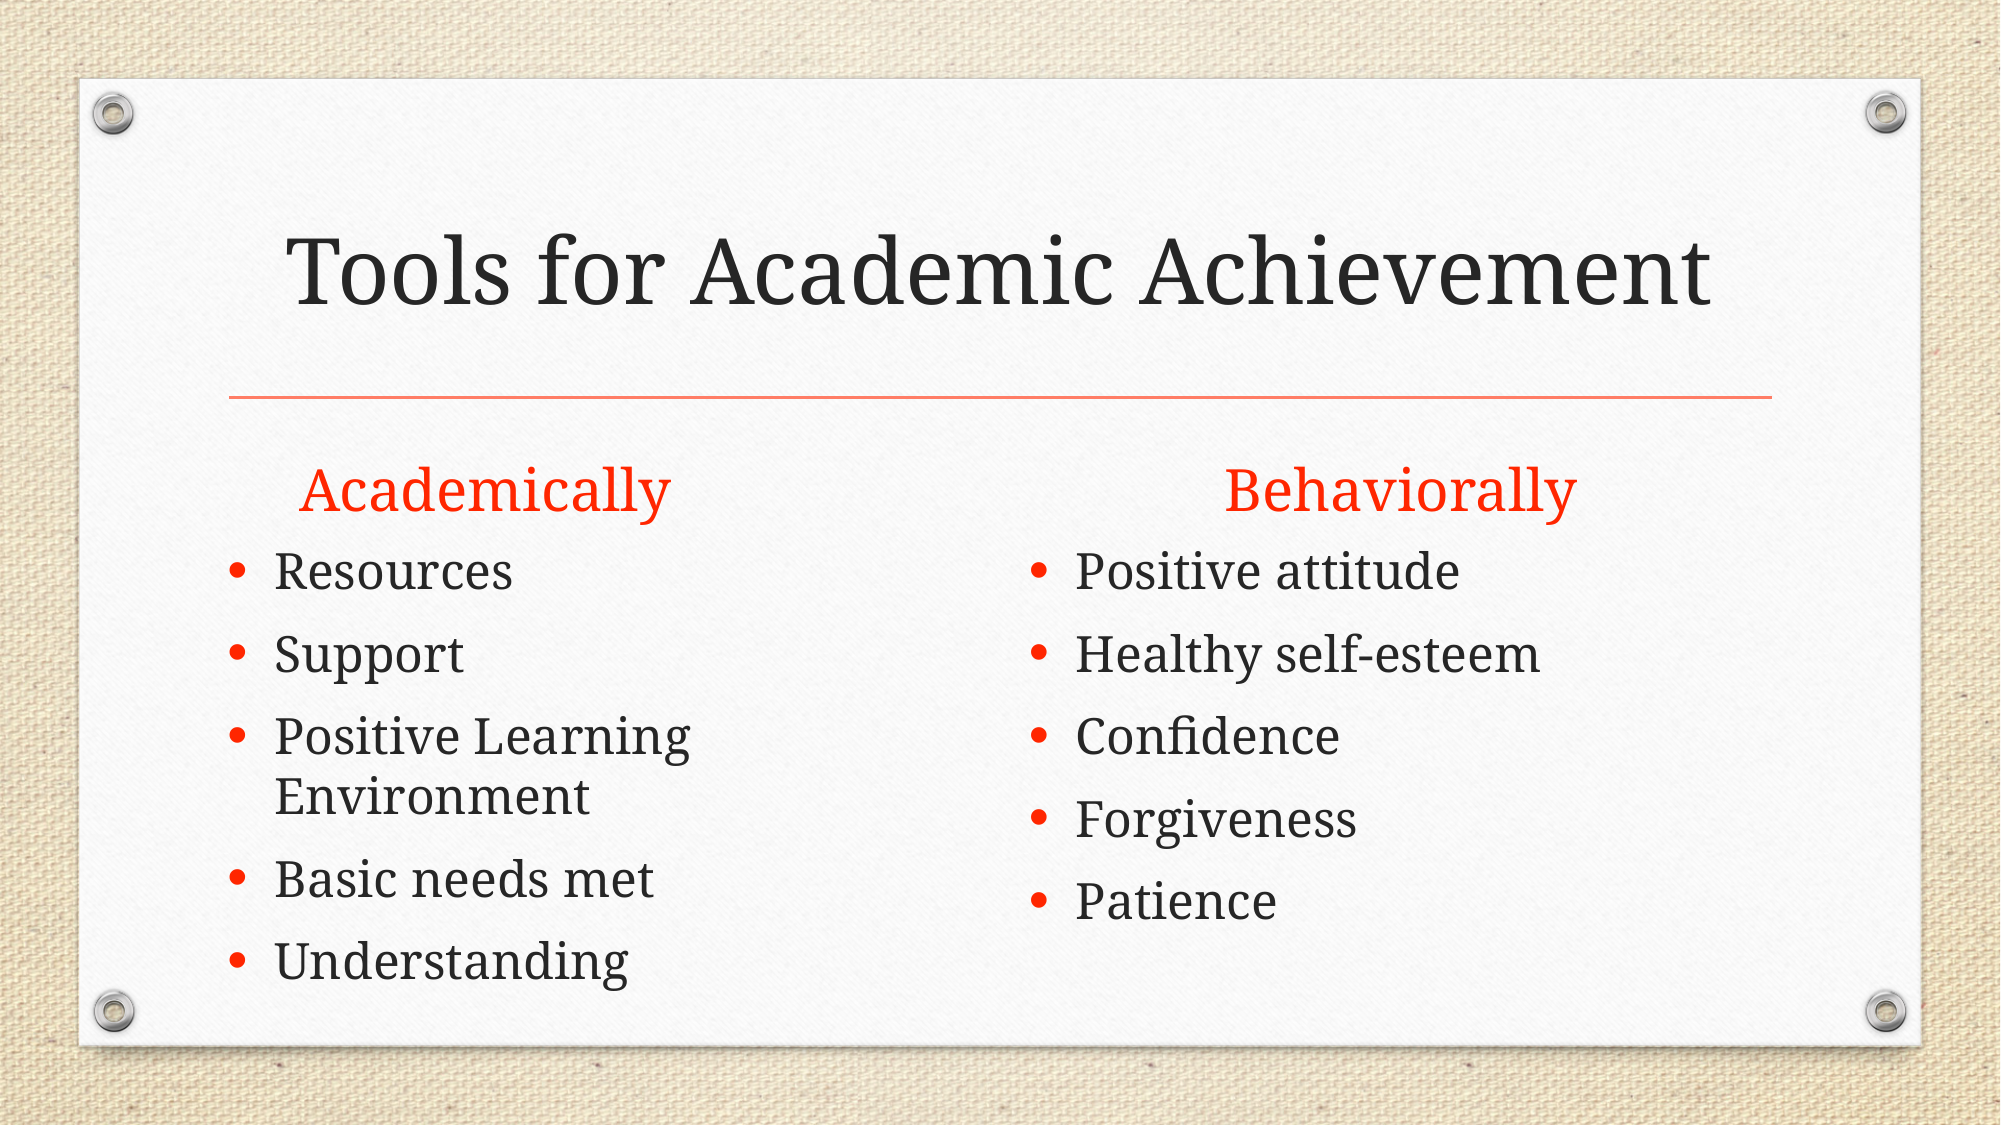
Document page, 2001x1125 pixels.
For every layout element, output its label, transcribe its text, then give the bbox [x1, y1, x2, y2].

list Academically [212, 436, 987, 531]
list Behaviorally [1013, 436, 1788, 531]
picture [0, 0, 2001, 1125]
list Positive attitude Healthy self-esteem Confidence Forgiveness Patience [1013, 532, 1788, 964]
title Tools for Academic Achievement [212, 161, 1788, 375]
list Resources Support Positive Learning Environment Basic needs met Understanding [212, 532, 987, 964]
